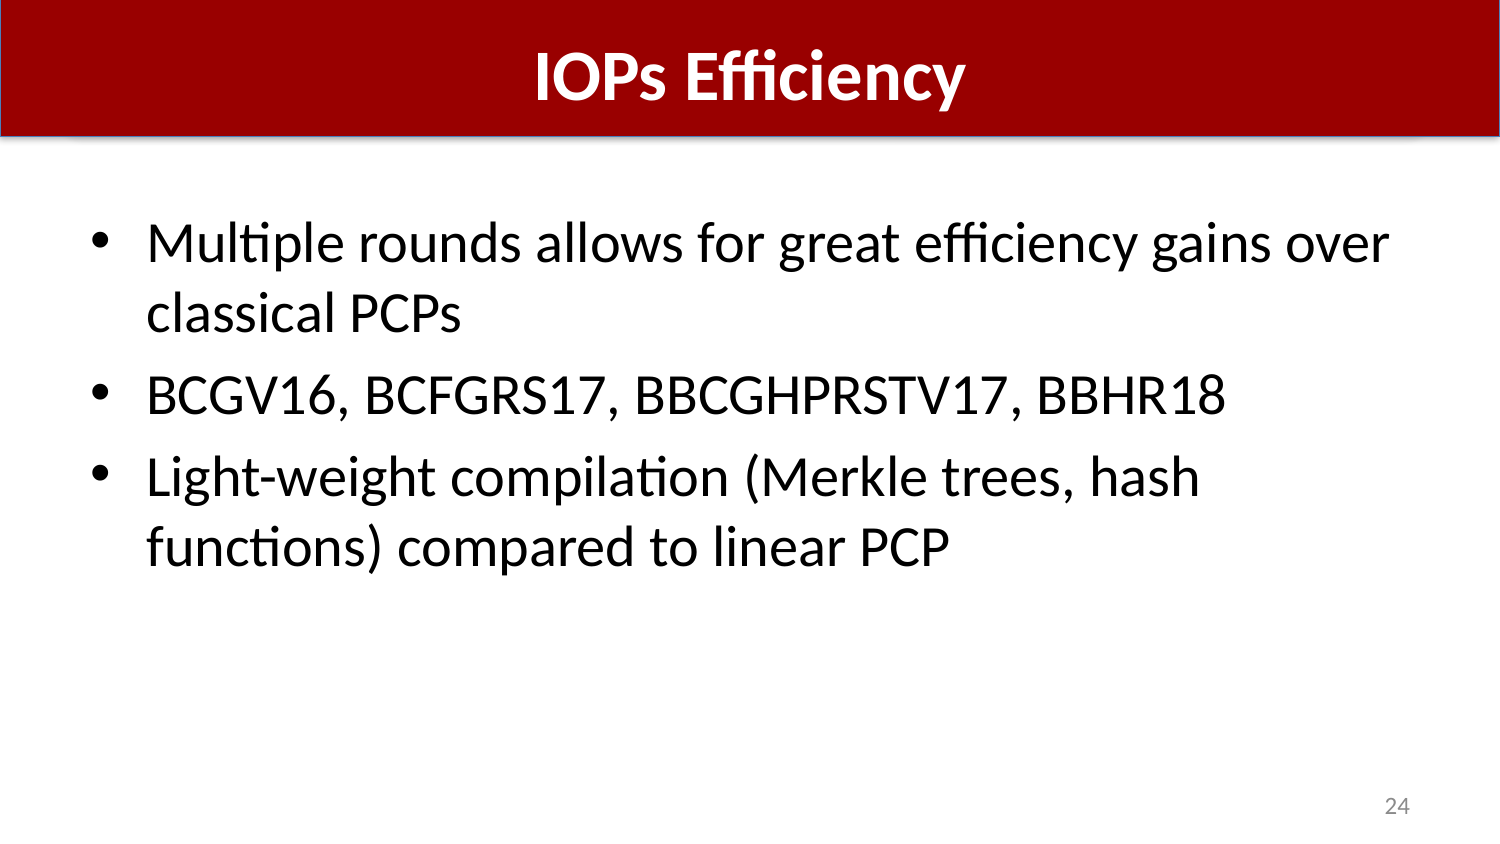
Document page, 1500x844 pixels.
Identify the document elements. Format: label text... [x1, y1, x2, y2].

slide_number 24 [1074, 782, 1425, 828]
list Multiple rounds allows for great efficiency gains over classical PCPs BCGV16, BCFGRS17, BBCGHPRSTV17, BBHR18 Light-weight compilation (Merkle trees, hash functions) compared to linear PCP [75, 196, 1425, 754]
title IOPs Efficiency [75, 20, 1425, 123]
